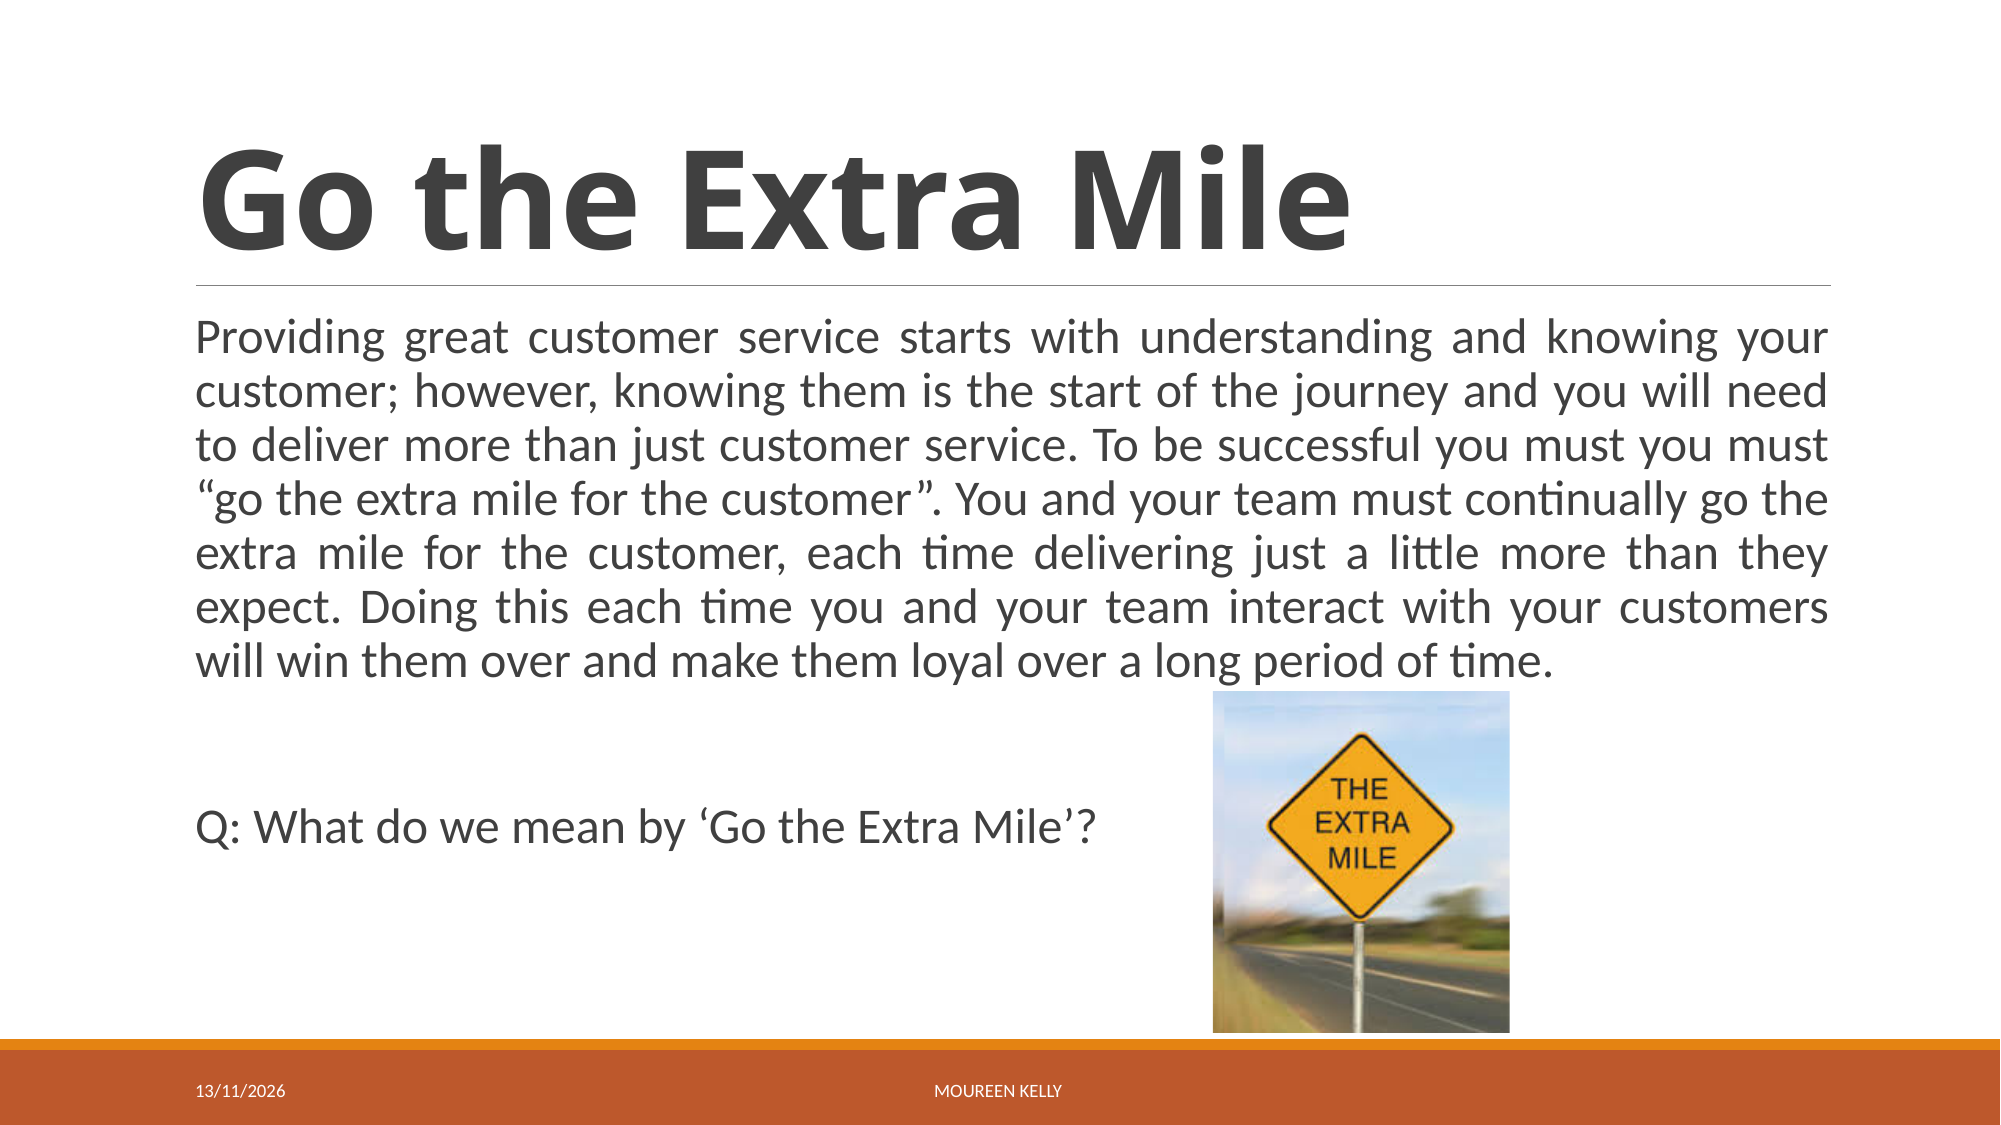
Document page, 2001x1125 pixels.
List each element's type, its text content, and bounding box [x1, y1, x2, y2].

footer Moureen Kelly [604, 1059, 1396, 1120]
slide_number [180, 1059, 586, 1120]
title Go the Extra Mile [180, 47, 1830, 285]
list Providing great customer service starts with understanding and knowing your customer; however, knowing them is the start of the journey and you will need to deliver more than just customer service. To be successful you must you must “go the extra mile for the customer”. You and your team must continually go the extra mile for the customer, each time delivering just a little more than they expect. Doing this each time you and your team interact with your customers will win them over and make them loyal over a long period of time. Q: What do we mean by ‘Go the Extra Mile’? [180, 302, 1830, 963]
picture [1212, 690, 1511, 1034]
